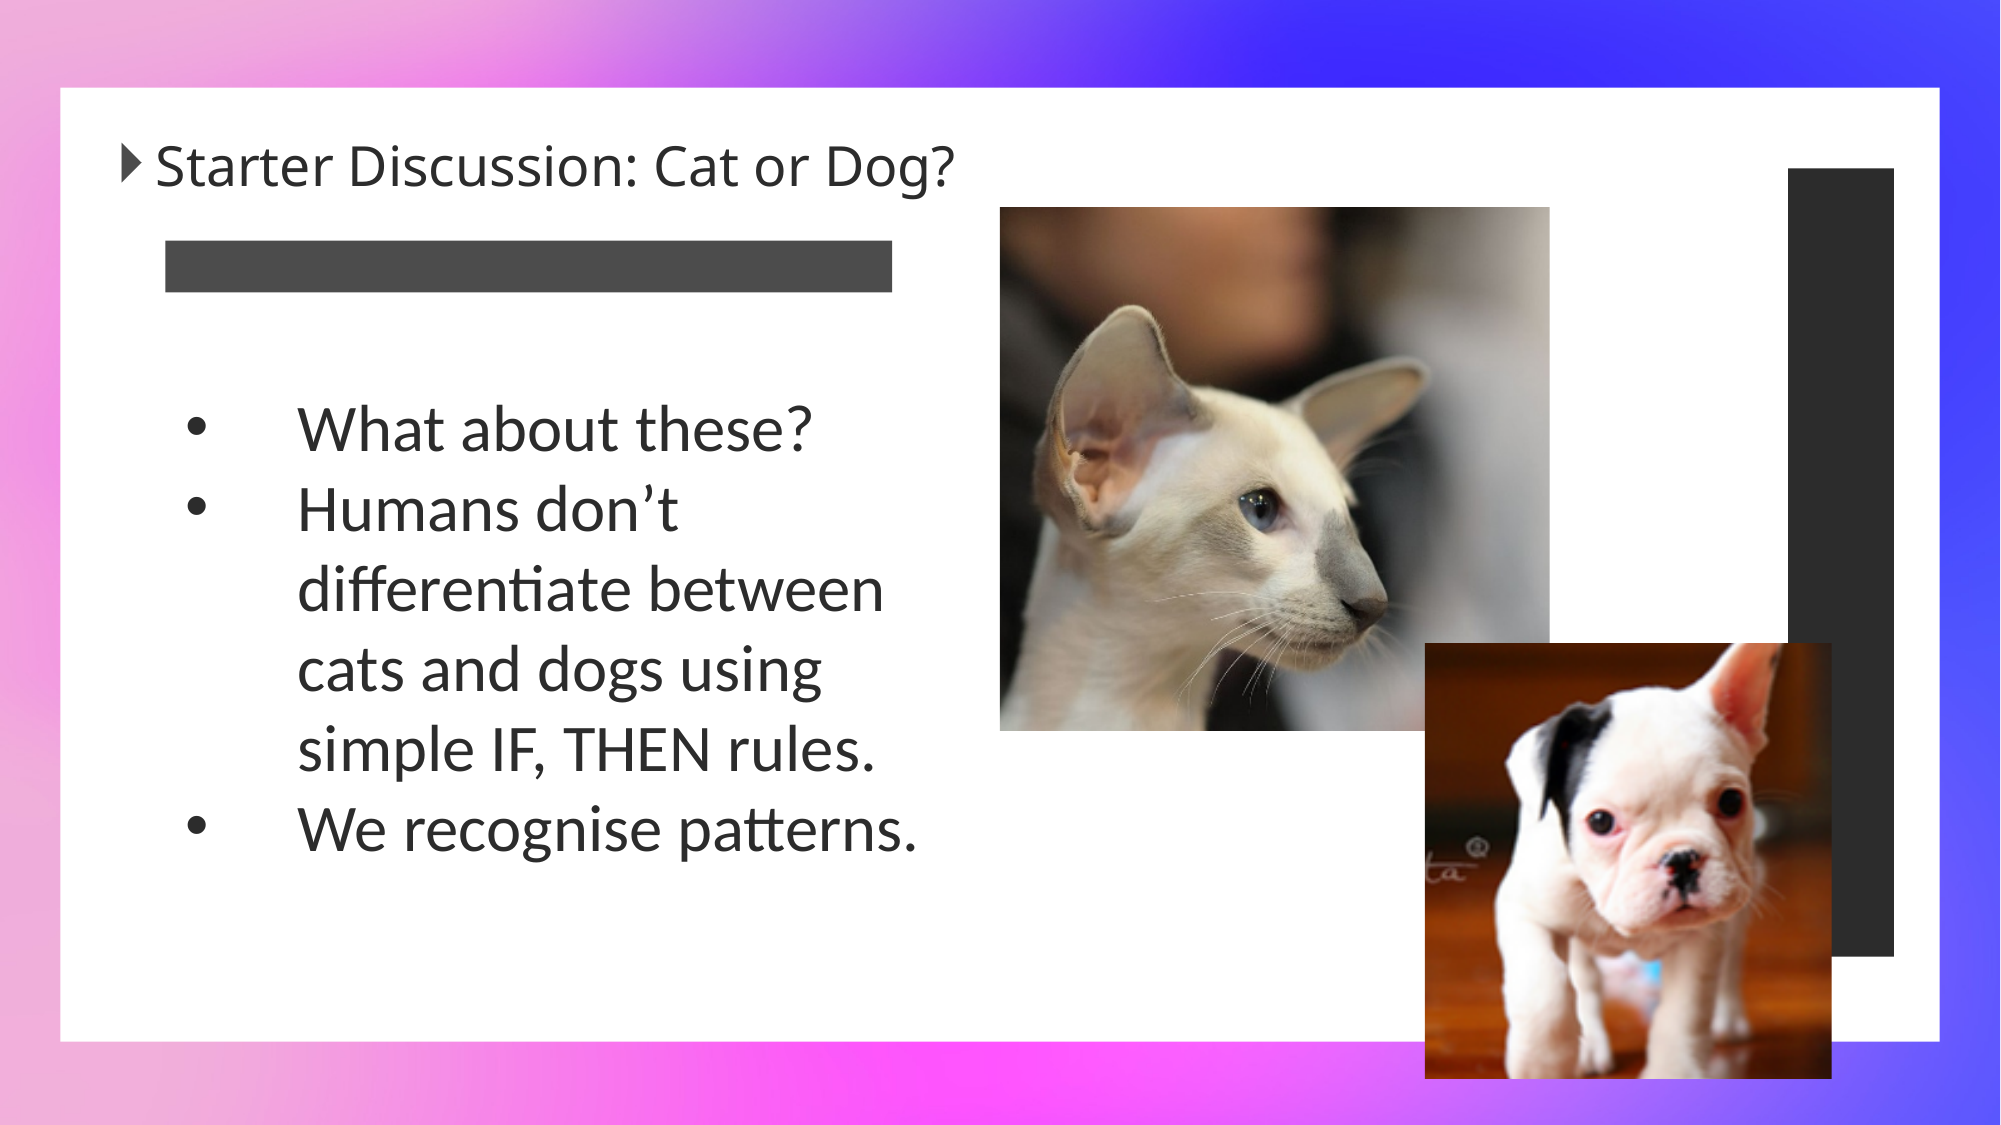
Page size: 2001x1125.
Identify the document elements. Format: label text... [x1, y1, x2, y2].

list Starter Discussion: Cat or Dog? [105, 125, 2000, 208]
picture [0, 0, 2001, 1125]
text_box What about these? Humans don’t differentiate between cats and dogs using simple IF, THEN rules. We recognise patterns. [170, 377, 1003, 979]
